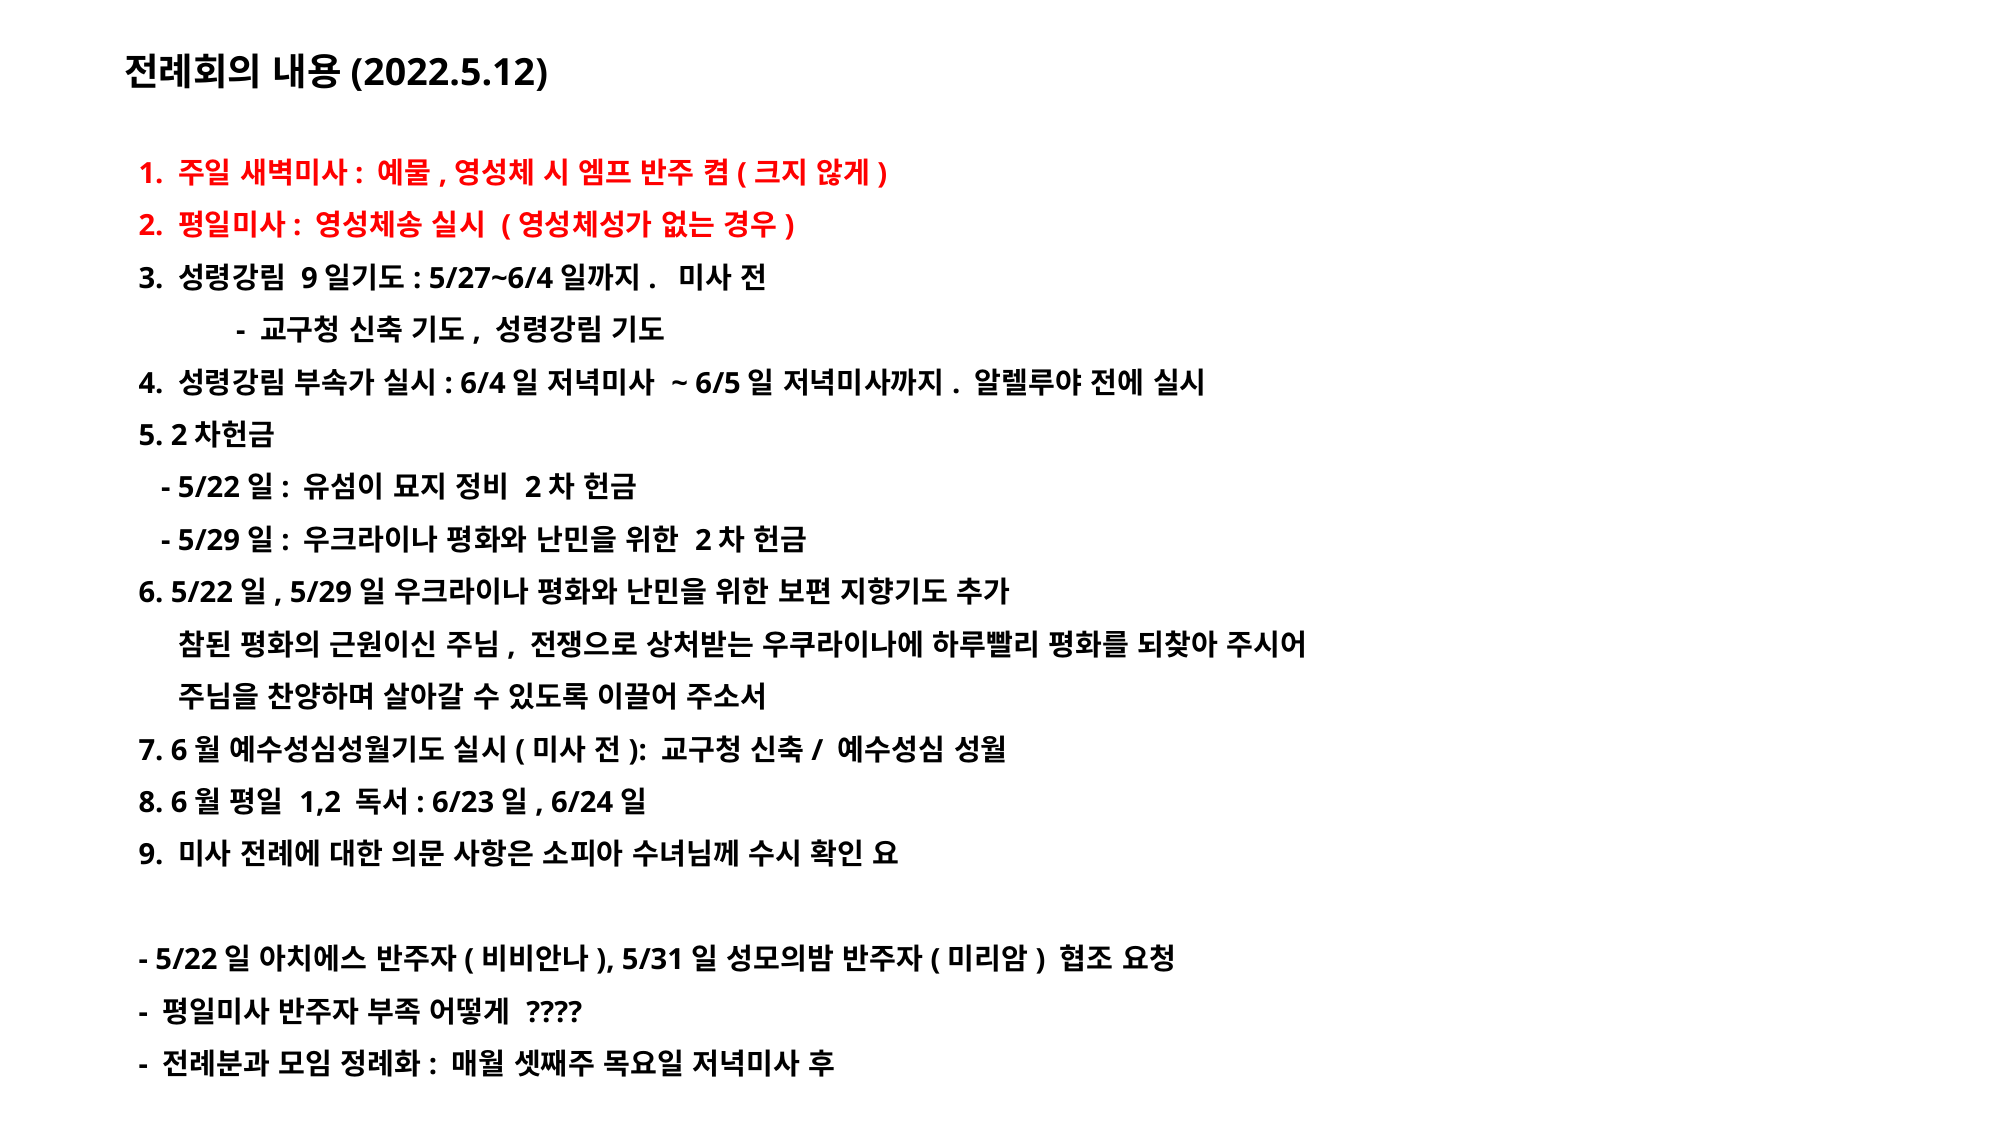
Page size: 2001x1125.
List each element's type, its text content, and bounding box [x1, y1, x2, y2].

title 전례회의 내용(2022.5.12) [61, 36, 611, 111]
text_box 1. 주일 새벽미사: 예물,영성체 시 엠프 반주 켬(크지 않게) 2. 평일미사: 영성체송 실시 (영성체성가 없는 경우) 3. 성령강림 9일기도: 5/27~6/4일까지. 미사 전 - 교구청 신축 기도, 성령강림 기도 4. 성령강림 부속가 실시: 6/4일 저녁미사 ~ 6/5일 저녁미사까지. 알렐루야 전에 실시 5. 2차헌금 - 5/22일: 유섬이 묘지 정비 2차 헌금 - 5/29일: 우크라이나 평화와 난민을 위한 2차 헌금 6. 5/22일, 5/29일 우크라이나 평화와 난민을 위한 보편 지향기도 추가 참된 평화의 근원이신 주님, 전쟁으로 상처받는 우쿠라이나에 하루빨리 평화를 되찾아 주시어 주님을 찬양하며 살아갈 수 있도록 이끌어 주소서 7. 6월 예수성심성월기도 실시(미사 전): 교구청 신축/ 예수성심 성월 8. 6월 평일 1,2 독서: 6/23일, 6/24일 9. 미사 전례에 대한 의문 사항은 소피아 수녀님께 수시 확인 요 - 5/22일 아치에스 반주자(비비안나), 5/31일 성모의밤 반주자(미리암) 협조 요청 - 평일미사 반주자 부족 어떻게 ???? - 전례분과 모임 정례화: 매월 셋째주 목요일 저녁미사 후 [123, 132, 1465, 1085]
